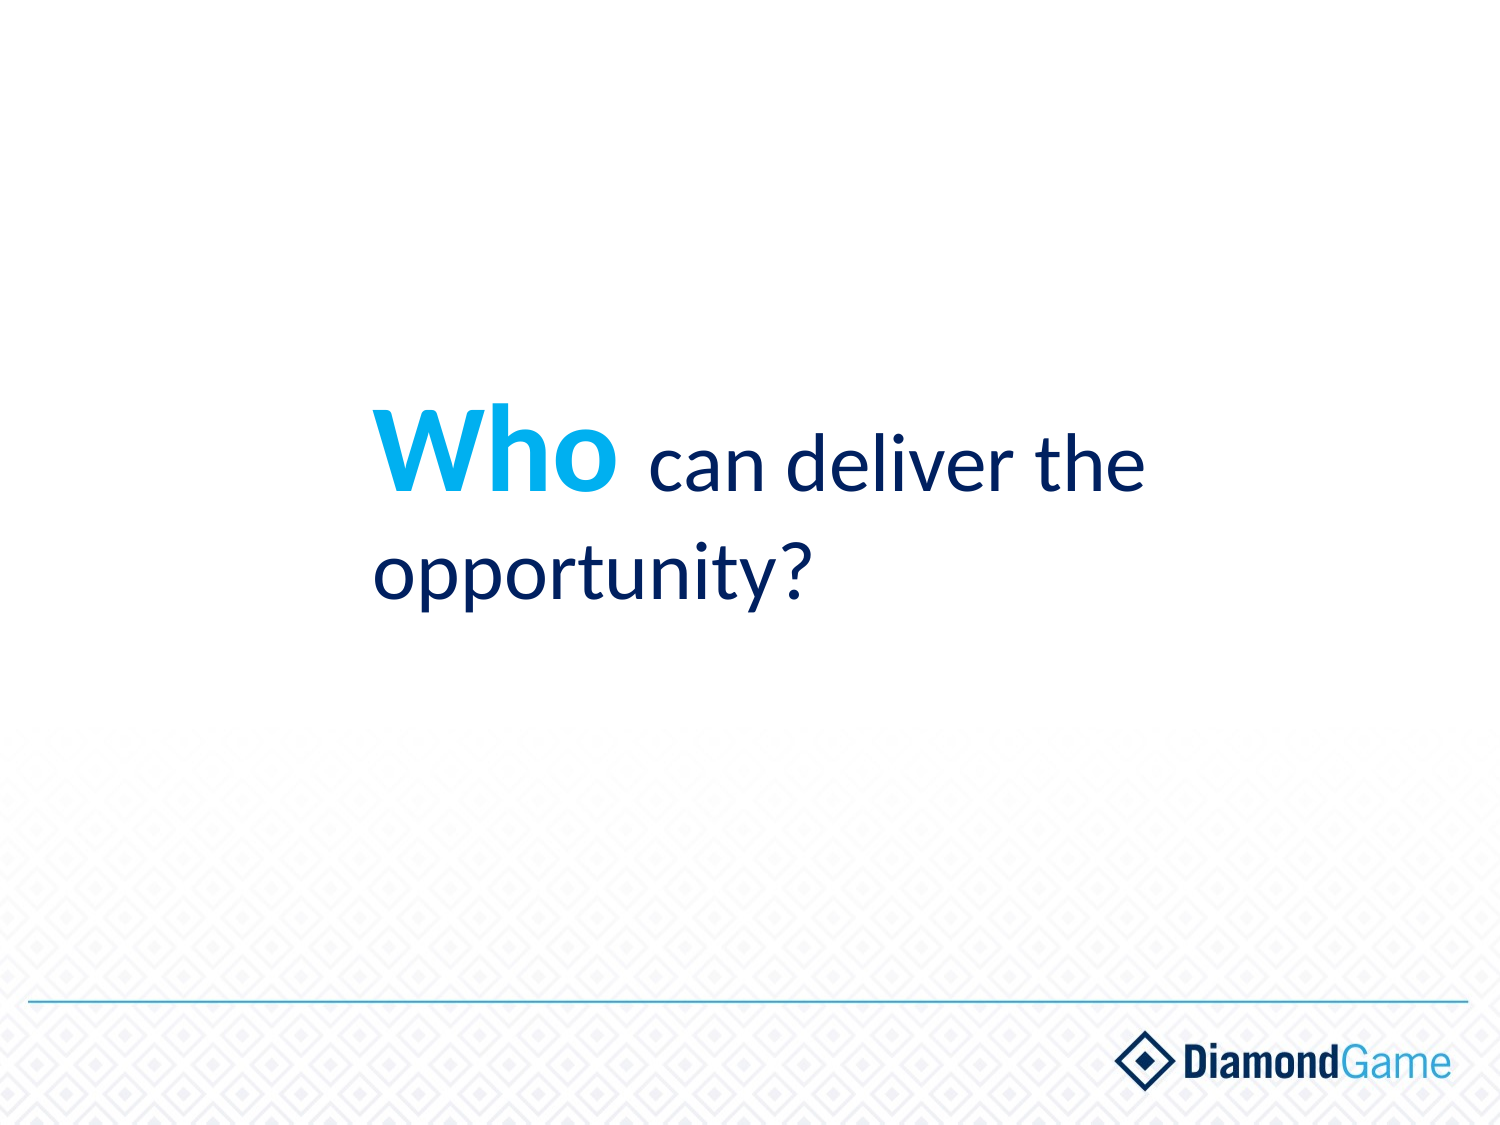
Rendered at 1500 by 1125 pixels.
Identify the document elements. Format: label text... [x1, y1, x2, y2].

picture [0, 641, 1500, 1125]
text_box Who can deliver the opportunity? [282, 358, 1500, 624]
